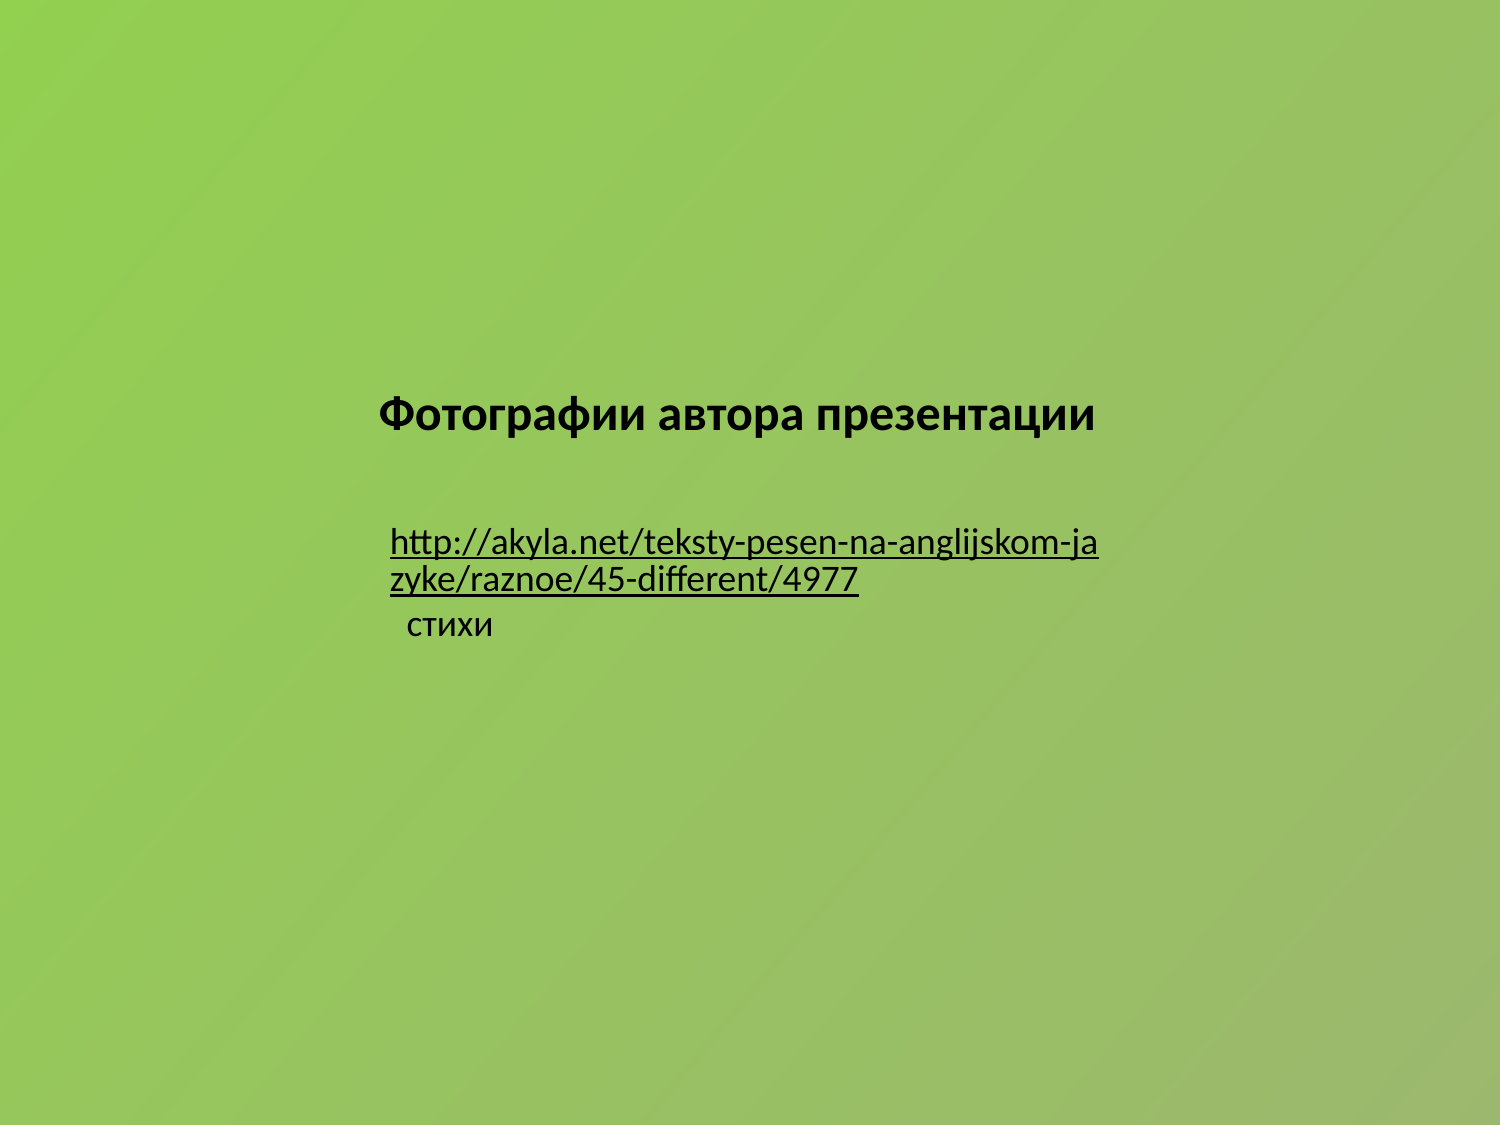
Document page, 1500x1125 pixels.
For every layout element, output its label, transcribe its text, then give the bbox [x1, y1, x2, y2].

text_box http://akyla.net/teksty-pesen-na-anglijskom-jazyke/raznoe/45-different/4977 стихи [374, 509, 1125, 615]
text_box Фотографии автора презентации [364, 373, 1112, 449]
